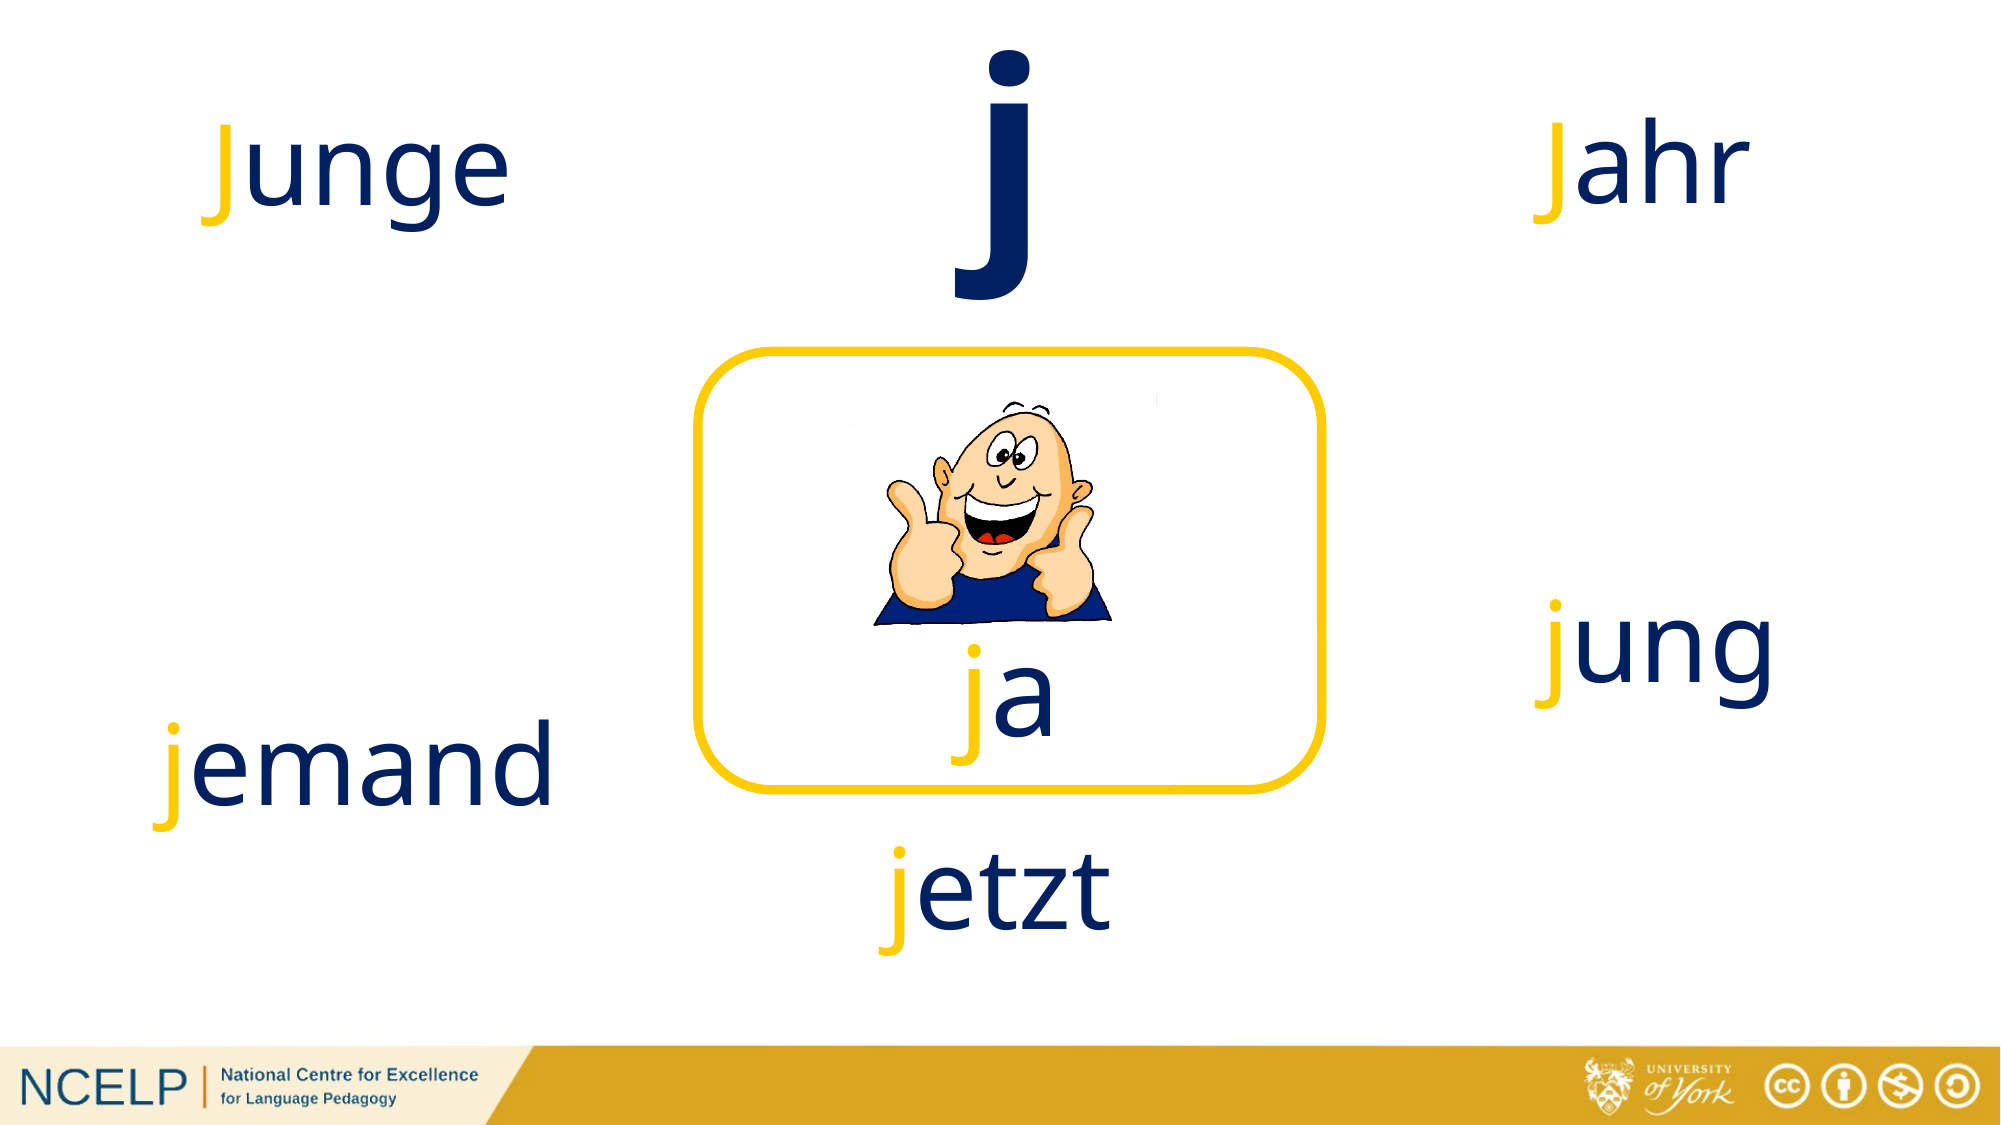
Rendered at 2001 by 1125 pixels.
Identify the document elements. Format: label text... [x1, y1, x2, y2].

text_box ja [696, 350, 1323, 791]
text_box jetzt [802, 809, 1196, 960]
text_box Jahr [1527, 83, 1768, 234]
title j [728, 5, 1292, 314]
text_box jung [1385, 562, 1935, 713]
picture [0, 0, 2001, 1125]
text_box Junge [65, 85, 659, 236]
text_box jemand [18, 686, 701, 836]
